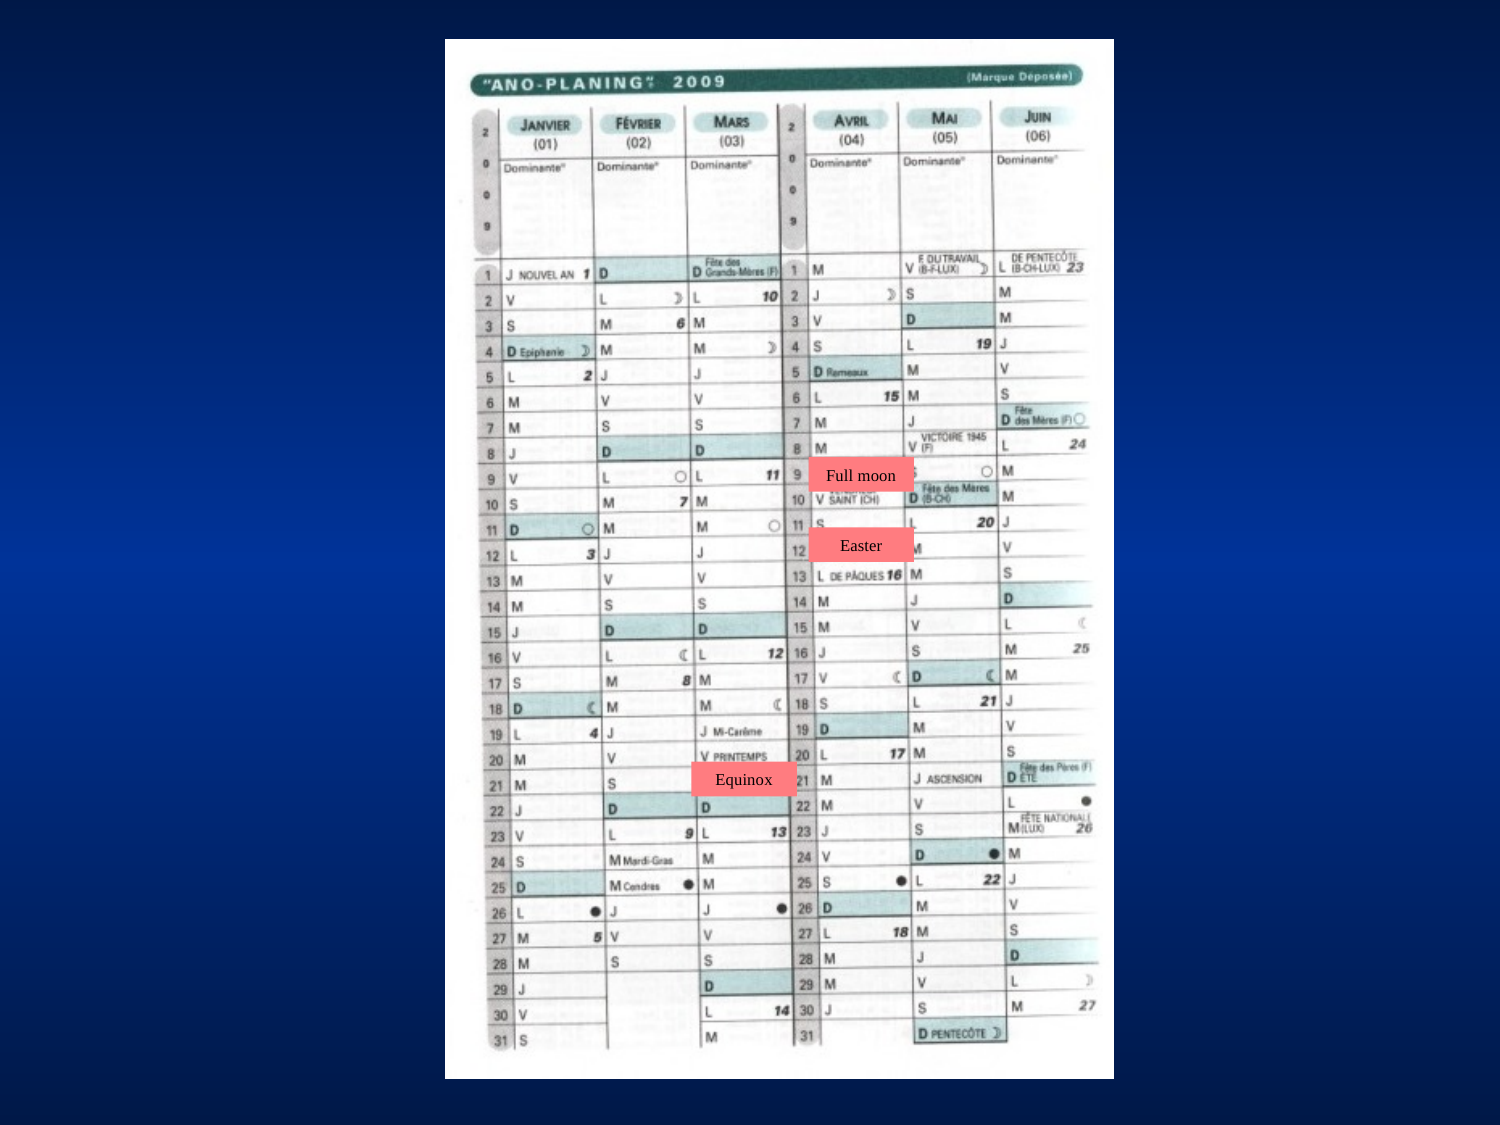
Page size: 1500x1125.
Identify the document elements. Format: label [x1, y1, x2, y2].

picture [445, 39, 1114, 1079]
